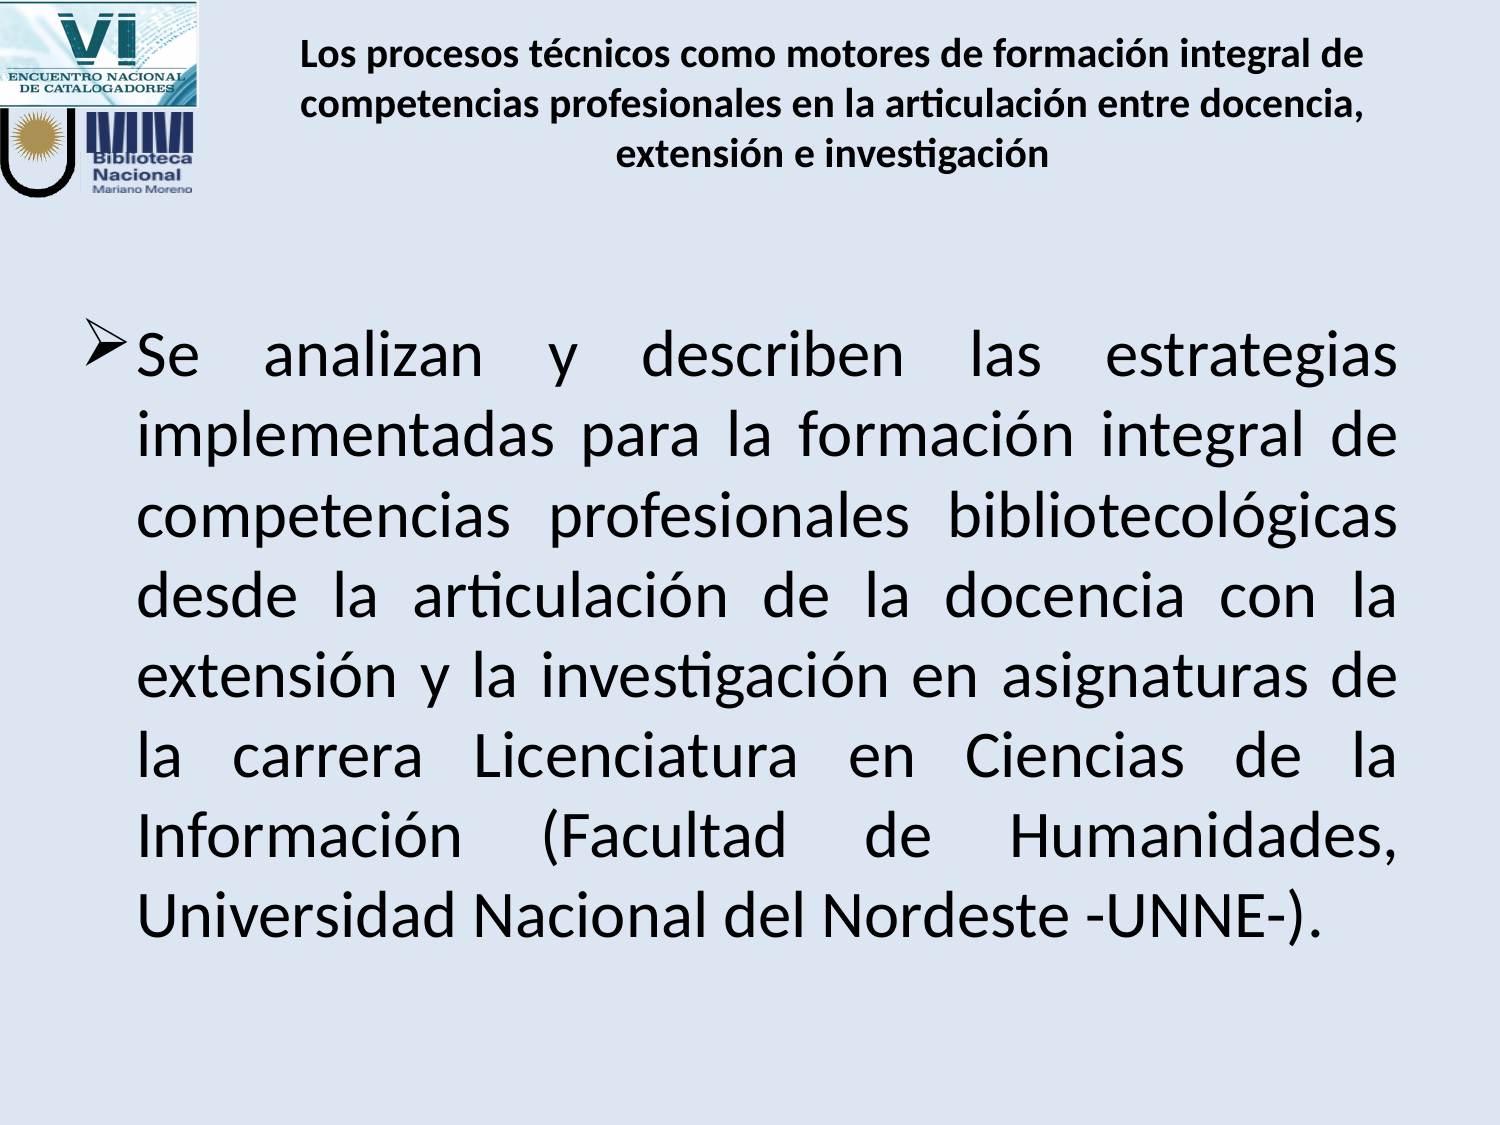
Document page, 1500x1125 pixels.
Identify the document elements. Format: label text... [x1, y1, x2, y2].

list Se analizan y describen las estrategias implementadas para la formación integral de competencias profesionales bibliotecológicas desde la articulación de la docencia con la extensión y la investigación en asignaturas de la carrera Licenciatura en Ciencias de la Información (Facultad de Humanidades, Universidad Nacional del Nordeste -UNNE-). [64, 302, 1415, 976]
text_box Los procesos técnicos como motores de formación integral de competencias profesionales en la articulación entre docencia, extensión e investigación [277, 0, 1388, 201]
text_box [0, 0, 200, 198]
